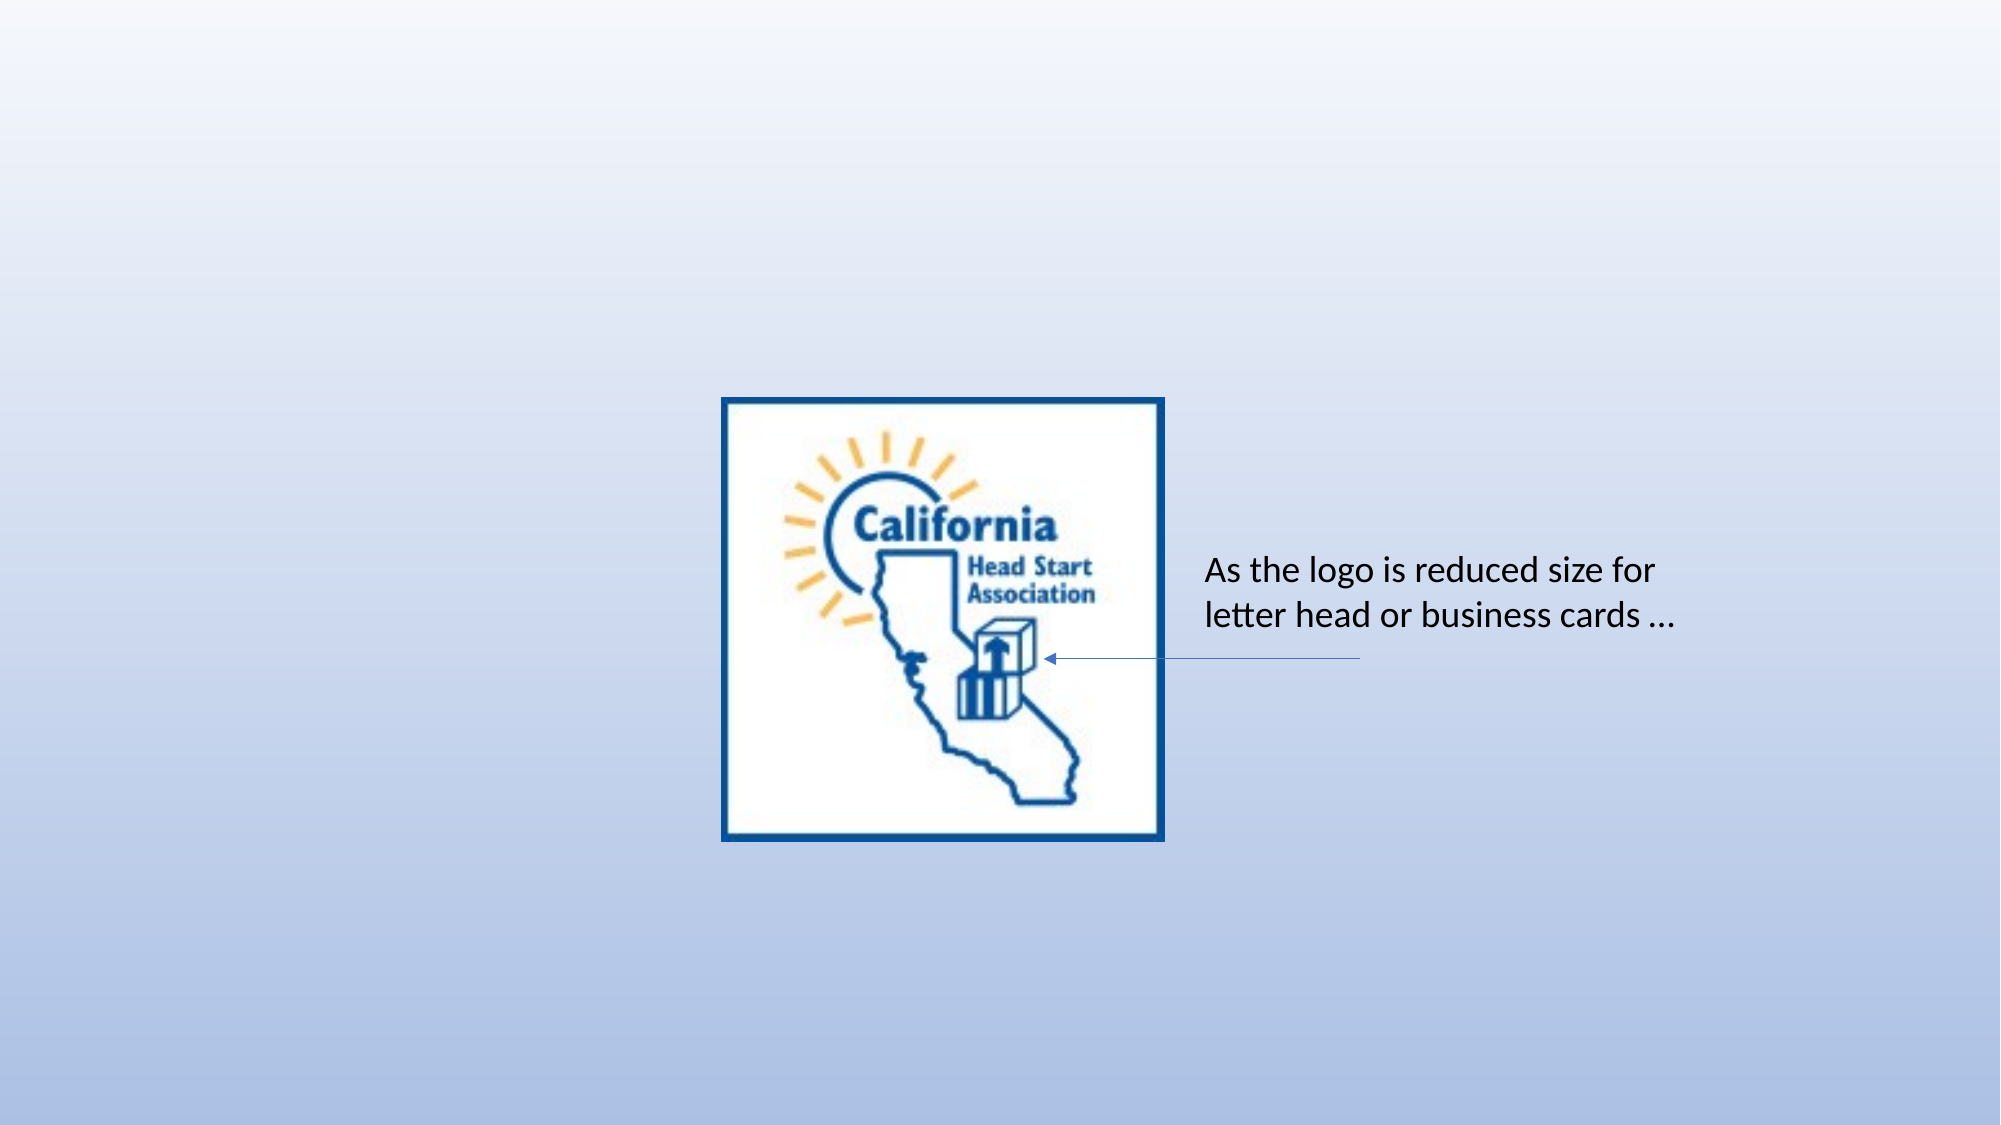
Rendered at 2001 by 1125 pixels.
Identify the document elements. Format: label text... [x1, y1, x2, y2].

text_box As the logo is reduced size for letter head or business cards … [1189, 537, 1735, 643]
picture [721, 397, 1165, 842]
